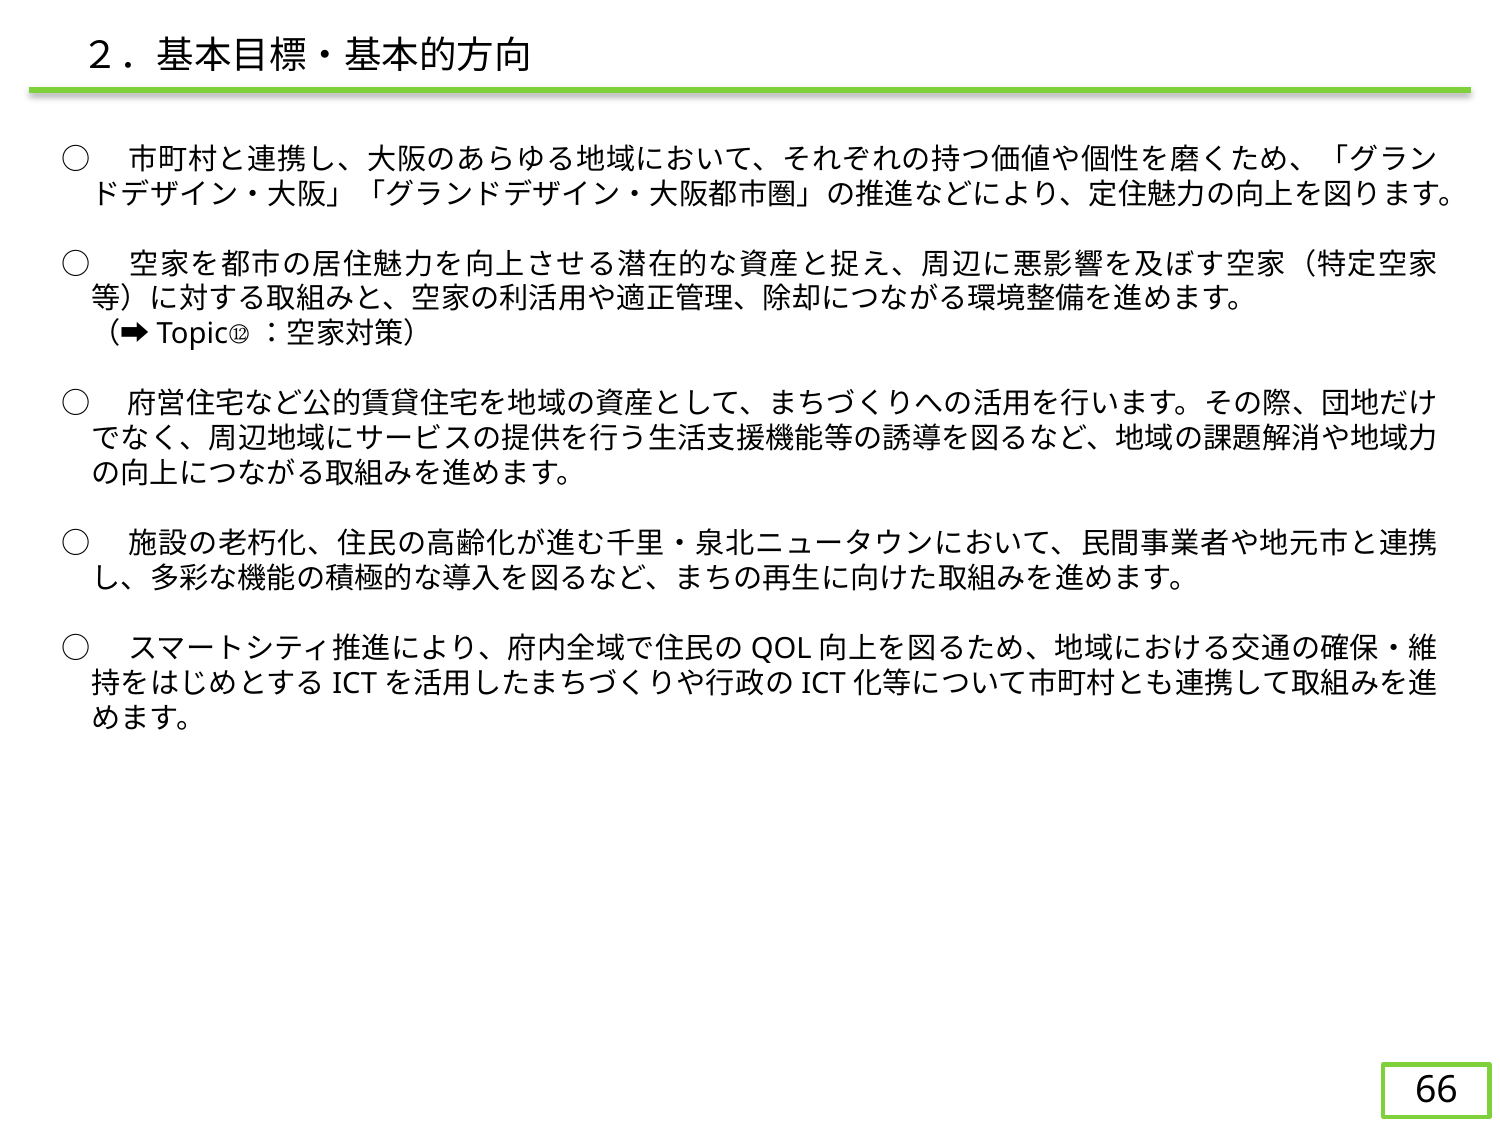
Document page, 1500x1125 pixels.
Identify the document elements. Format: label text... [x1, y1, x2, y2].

text_box 65 [1381, 1062, 1492, 1119]
text_box ２．基本目標・基本的方向 [29, 24, 1365, 84]
text_box ○ 市町村と連携し、大阪のあらゆる地域において、それぞれの持つ価値や個性を磨くため、「グランドデザイン・大阪」「グランドデザイン・大阪都市圏」の推進などにより、定住魅力の向上を図ります。 ○ 空家を都市の居住魅力を向上させる潜在的な資産と捉え、周辺に悪影響を及ぼす空家（特定空家等）に対する取組みと、空家の利活用や適正管理、除却につながる環境整備を進めます。 （➡Topic⑫：空家対策） ○ 府営住宅など公的賃貸住宅を地域の資産として、まちづくりへの活用を行います。その際、団地だけでなく、周辺地域にサービスの提供を行う生活支援機能等の誘導を図るなど、地域の課題解消や地域力の向上につながる取組みを進めます。 ○ 施設の老朽化、住民の高齢化が進む千里・泉北ニュータウンにおいて、民間事業者や地元市と連携し、多彩な機能の積極的な導入を図るなど、まちの再生に向けた取組みを進めます。 ○ スマートシティ推進により、府内全域で住民のQOL向上を図るため、地域における交通の確保・維持をはじめとするICTを活用したまちづくりや行政のICT化等について市町村とも連携して取組みを進めます。 [47, 132, 1453, 812]
